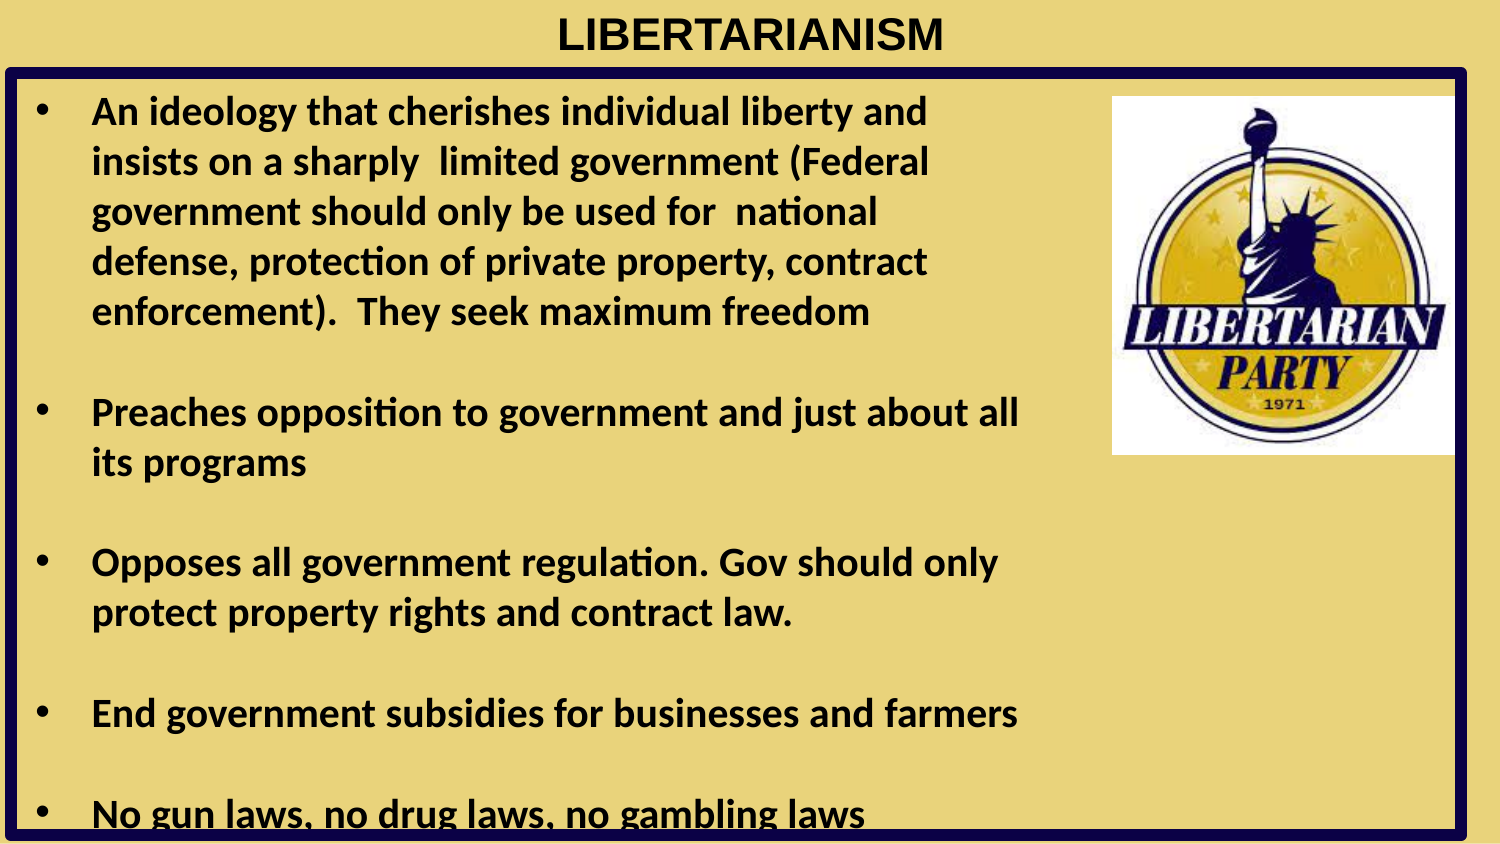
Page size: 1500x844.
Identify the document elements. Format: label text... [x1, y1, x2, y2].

picture [1112, 96, 1457, 455]
text_box [0, 0, 1500, 844]
title LIBERTARIANISM [355, 2, 1145, 71]
text_box [9, 71, 1463, 837]
